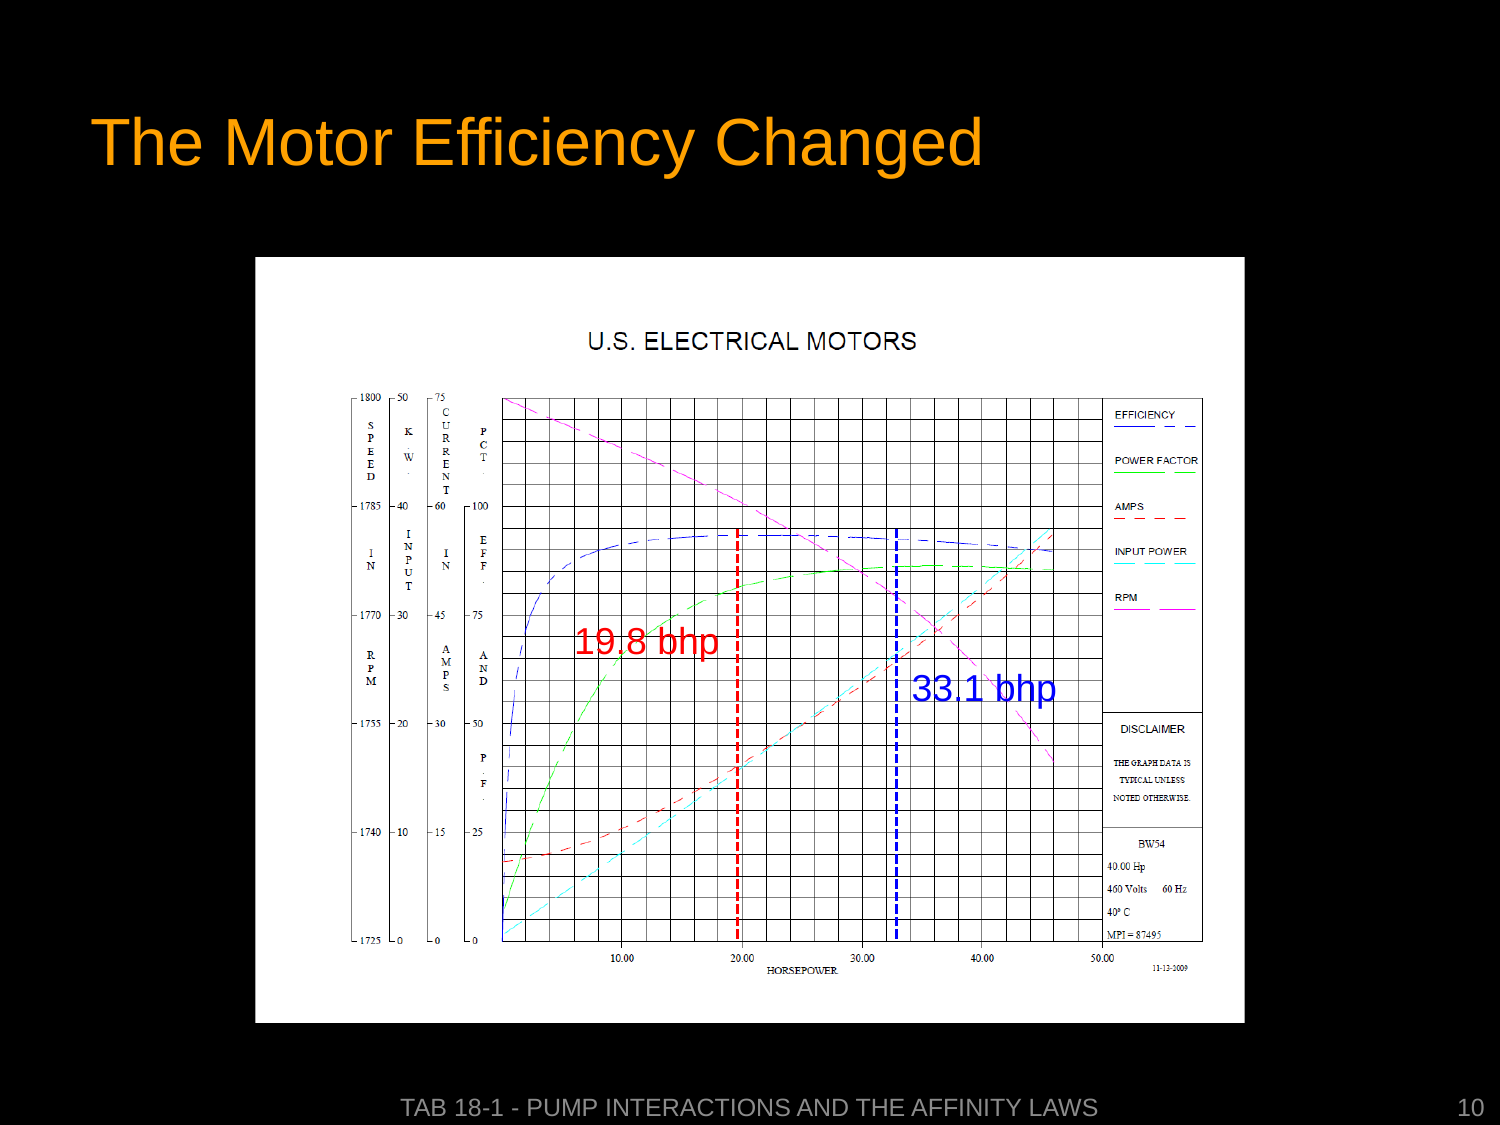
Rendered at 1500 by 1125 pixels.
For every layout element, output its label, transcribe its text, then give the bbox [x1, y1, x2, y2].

slide_number 10 [1250, 1087, 1500, 1125]
picture [255, 257, 1245, 1023]
title The Motor Efficiency Changed [75, 45, 1425, 233]
footer Tab 18-1 - Pump Interactions and the Affinity Laws [249, 1087, 1250, 1125]
